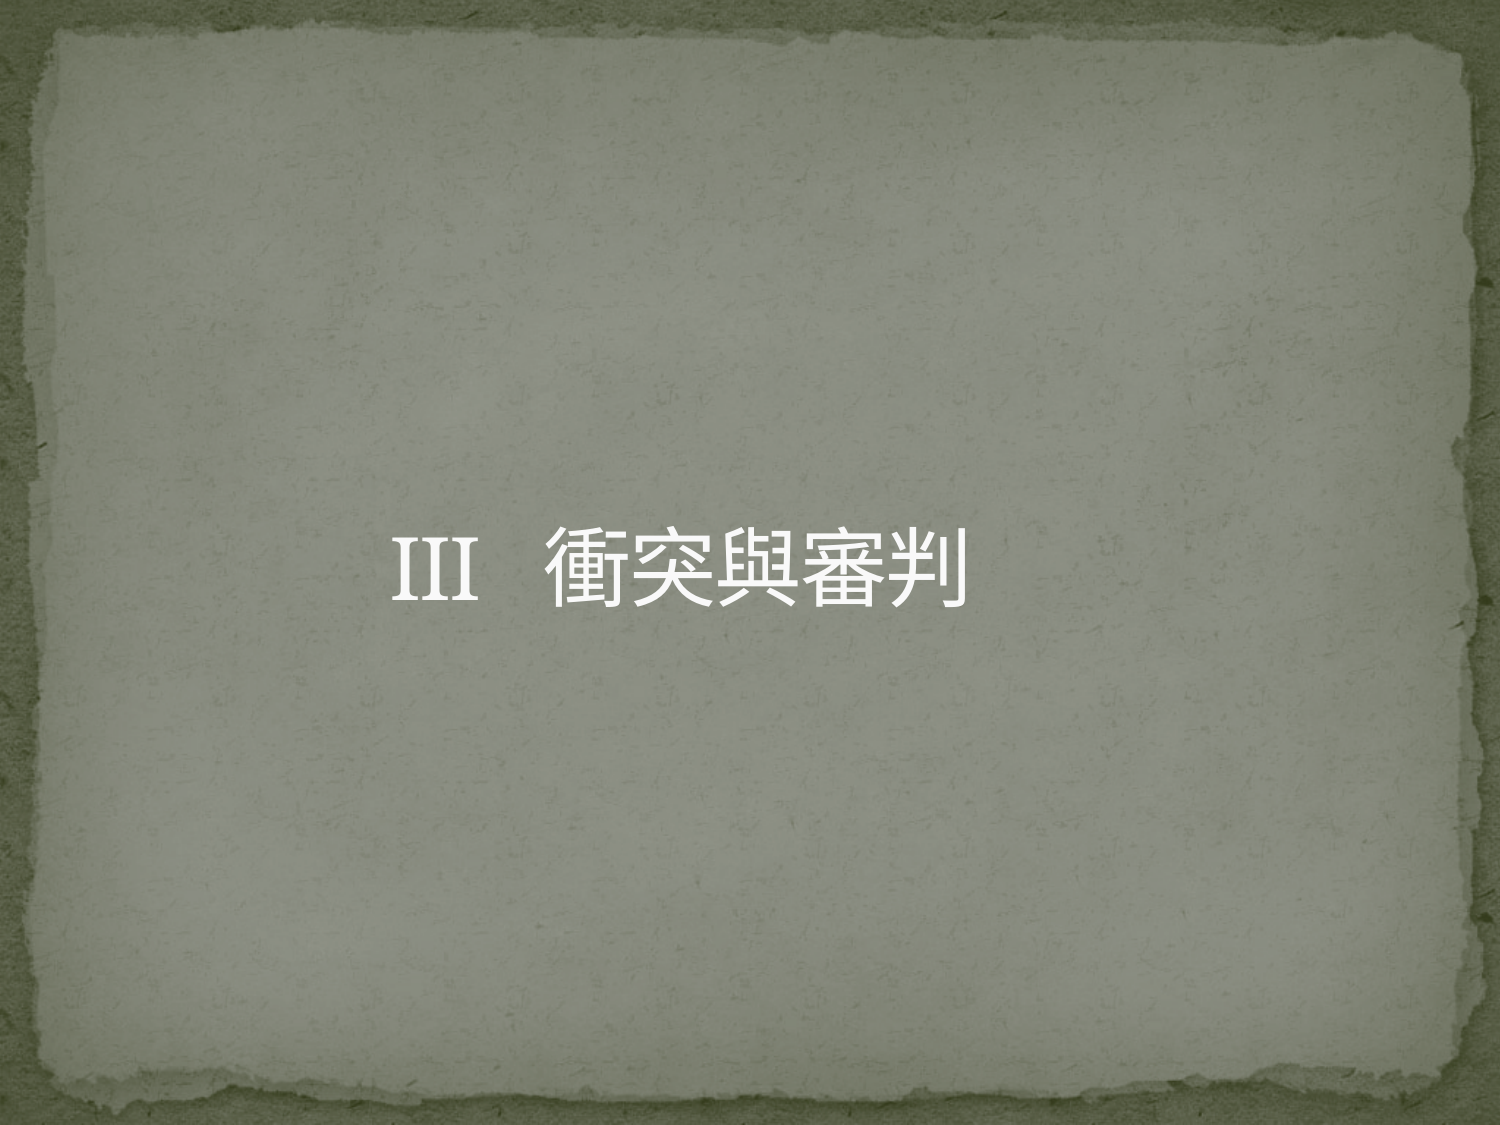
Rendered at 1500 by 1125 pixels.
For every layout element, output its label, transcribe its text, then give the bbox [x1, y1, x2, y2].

title III 衝突與審判 [374, 424, 1338, 626]
